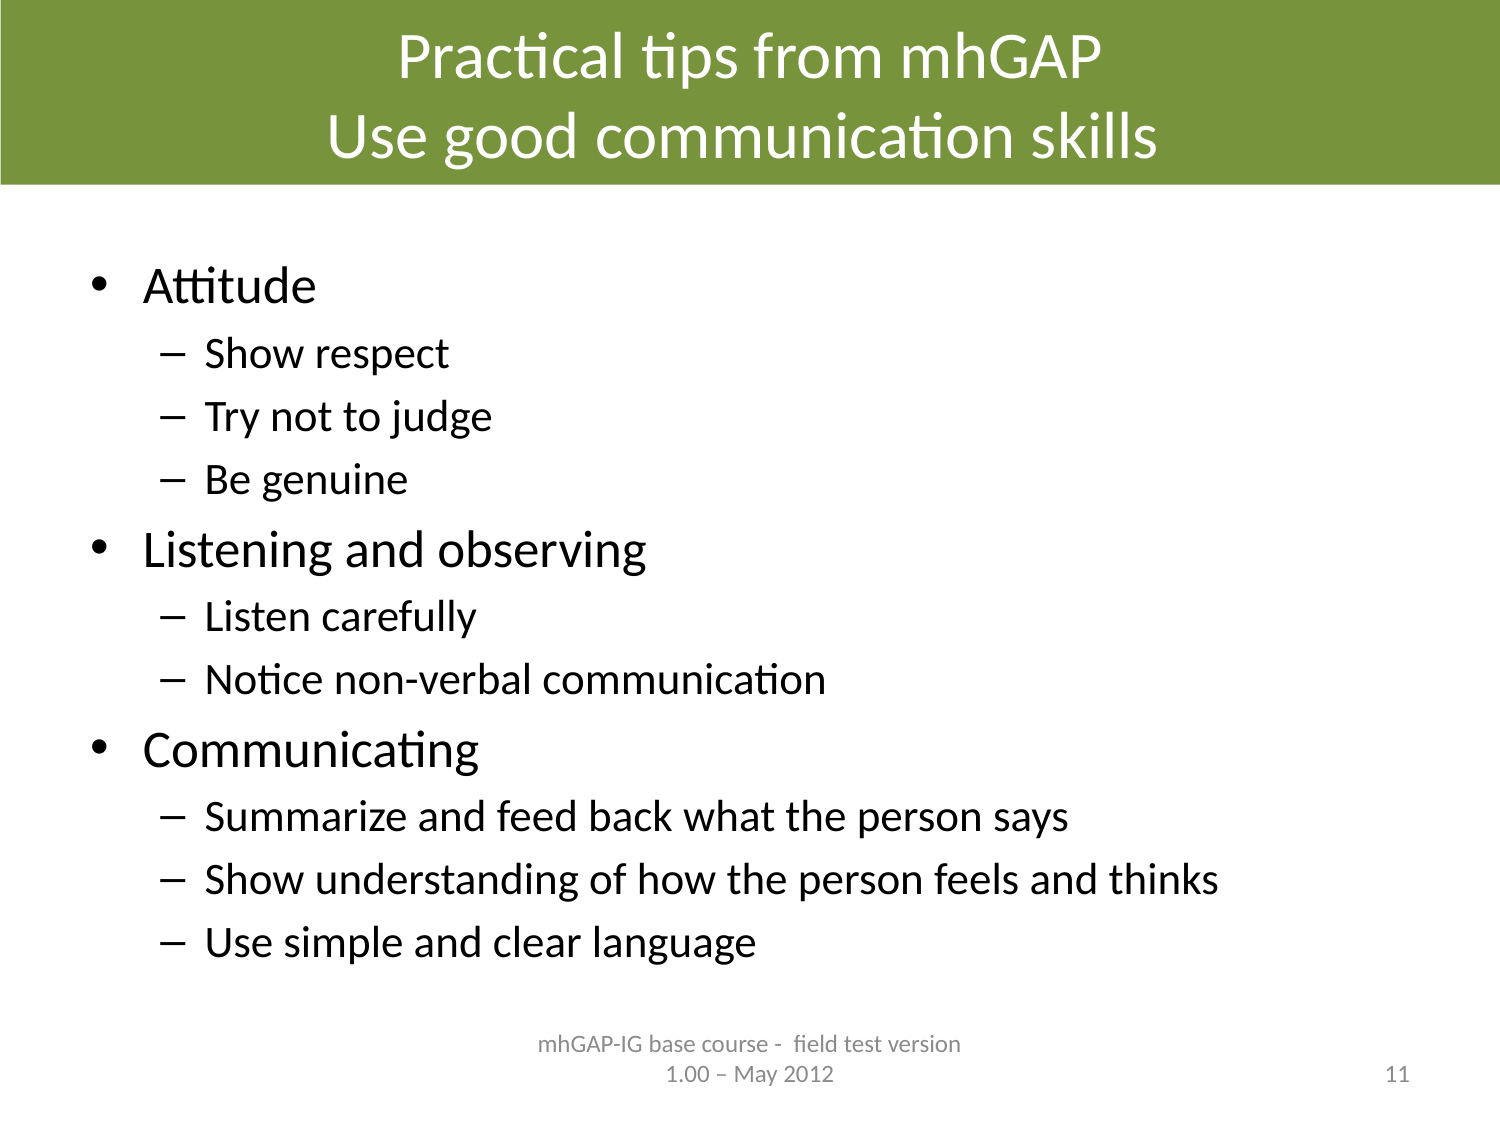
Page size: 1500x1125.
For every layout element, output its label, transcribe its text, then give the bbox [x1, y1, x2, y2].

footer mhGAP-IG base course - field test version 1.00 – May 2012 [512, 1042, 988, 1103]
title Practical tips from mhGAP Use good communication skills [0, 0, 1500, 185]
slide_number 11 [1074, 1042, 1425, 1103]
list Attitude Show respect Try not to judge Be genuine Listening and observing Listen carefully Notice non-verbal communication Communicating Summarize and feed back what the person says Show understanding of how the person feels and thinks Use simple and clear language [75, 243, 1425, 981]
